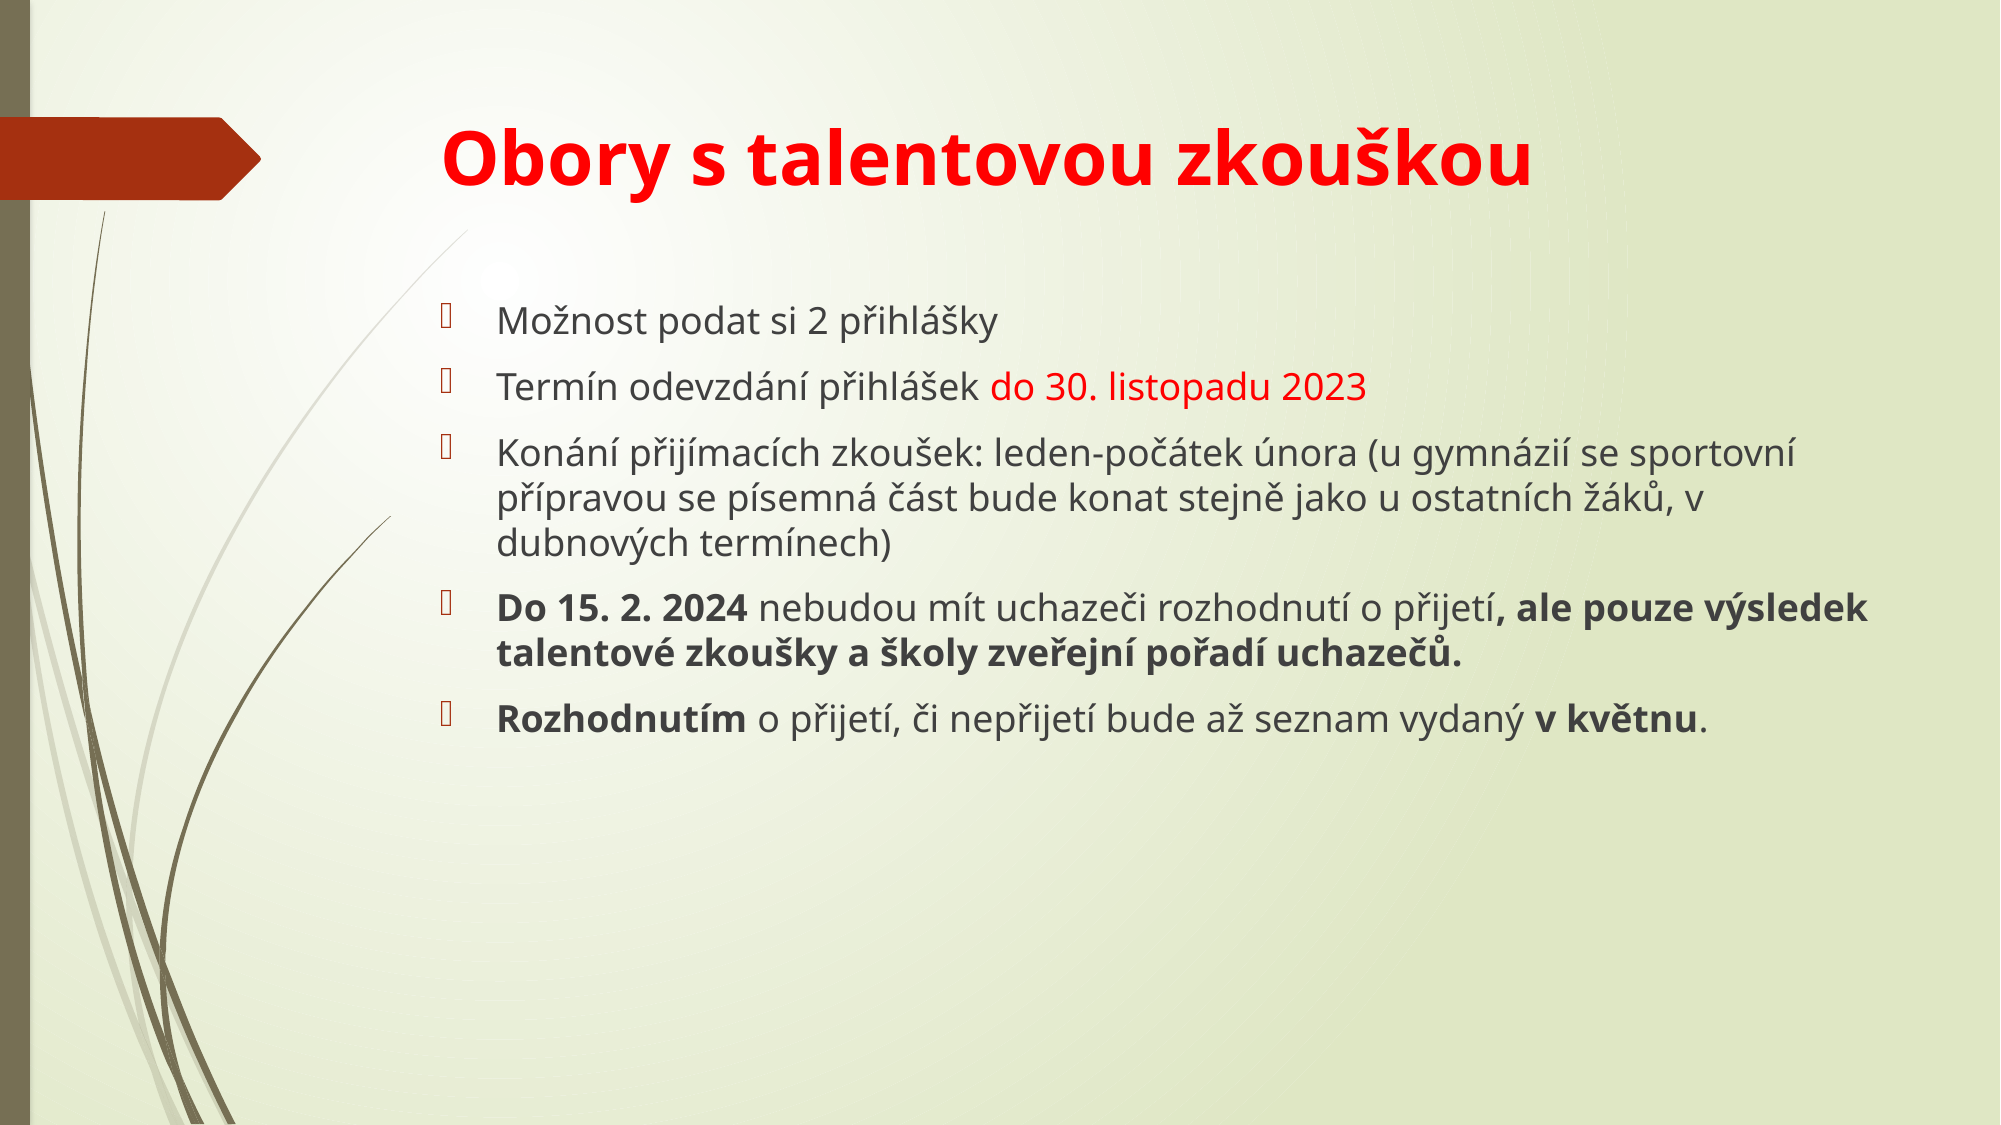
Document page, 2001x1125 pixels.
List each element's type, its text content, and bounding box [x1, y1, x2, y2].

list Možnost podat si 2 přihlášky Termín odevzdání přihlášek do 30. listopadu 2023 Konání přijímacích zkoušek: leden-počátek února (u gymnázií se sportovní přípravou se písemná část bude konat stejně jako u ostatních žáků, v dubnových termínech) Do 15. 2. 2024 nebudou mít uchazeči rozhodnutí o přijetí, ale pouze výsledek talentové zkoušky a školy zveřejní pořadí uchazečů. Rozhodnutím o přijetí, či nepřijetí bude až seznam vydaný v květnu. [424, 289, 1888, 970]
title Obory s talentovou zkouškou [425, 102, 1888, 289]
